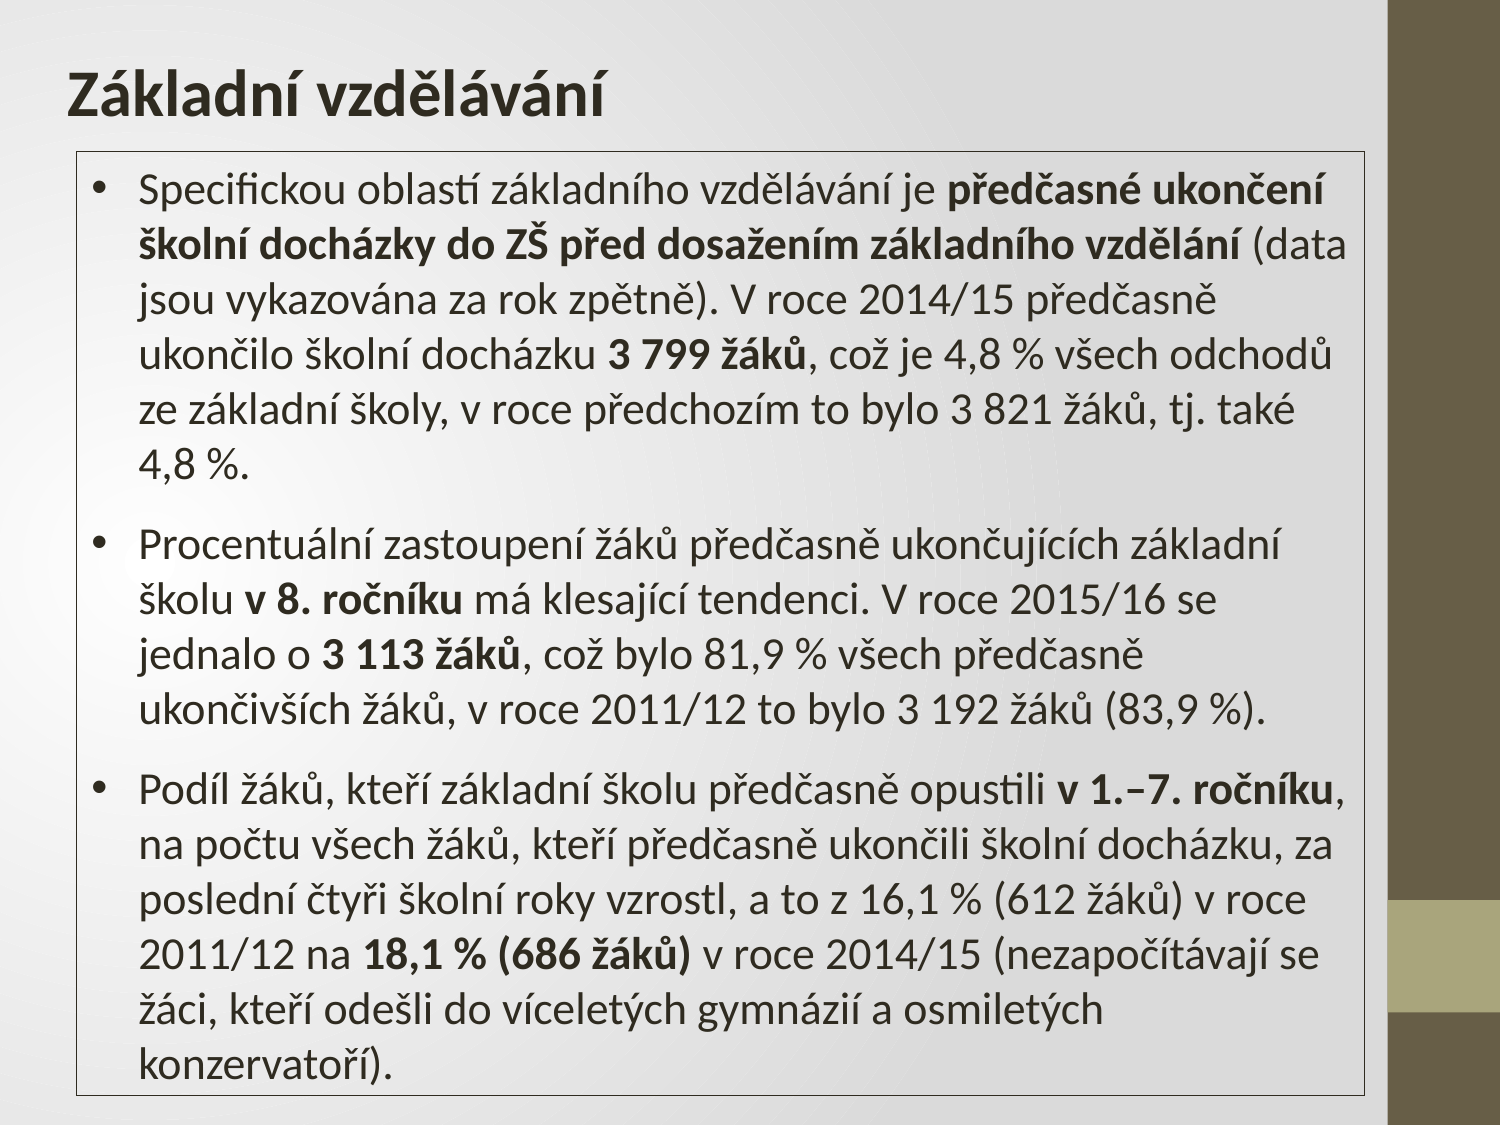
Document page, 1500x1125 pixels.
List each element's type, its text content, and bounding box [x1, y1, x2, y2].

text_box Specifickou oblastí základního vzdělávání je předčasné ukončení školní docházky do ZŠ před dosažením základního vzdělání (data jsou vykazována za rok zpětně). V roce 2014/15 předčasně ukončilo školní docházku 3 799 žáků, což je 4,8 % všech odchodů ze základní školy, v roce předchozím to bylo 3 821 žáků, tj. také 4,8 %. Procentuální zastoupení žáků předčasně ukončujících základní školu v 8. ročníku má klesající tendenci. V roce 2015/16 se jednalo o 3 113 žáků, což bylo 81,9 % všech předčasně ukončivších žáků, v roce 2011/12 to bylo 3 192 žáků (83,9 %). Podíl žáků, kteří základní školu předčasně opustili v 1.–7. ročníku, na počtu všech žáků, kteří předčasně ukončili školní docházku, za poslední čtyři školní roky vzrostl, a to z 16,1 % (612 žáků) v roce 2011/12 na 18,1 % (686 žáků) v roce 2014/15 (nezapočítávají se žáci, kteří odešli do víceletých gymnázií a osmiletých konzervatoří). [76, 151, 1365, 1096]
text_box Základní vzdělávání [53, 42, 1317, 138]
